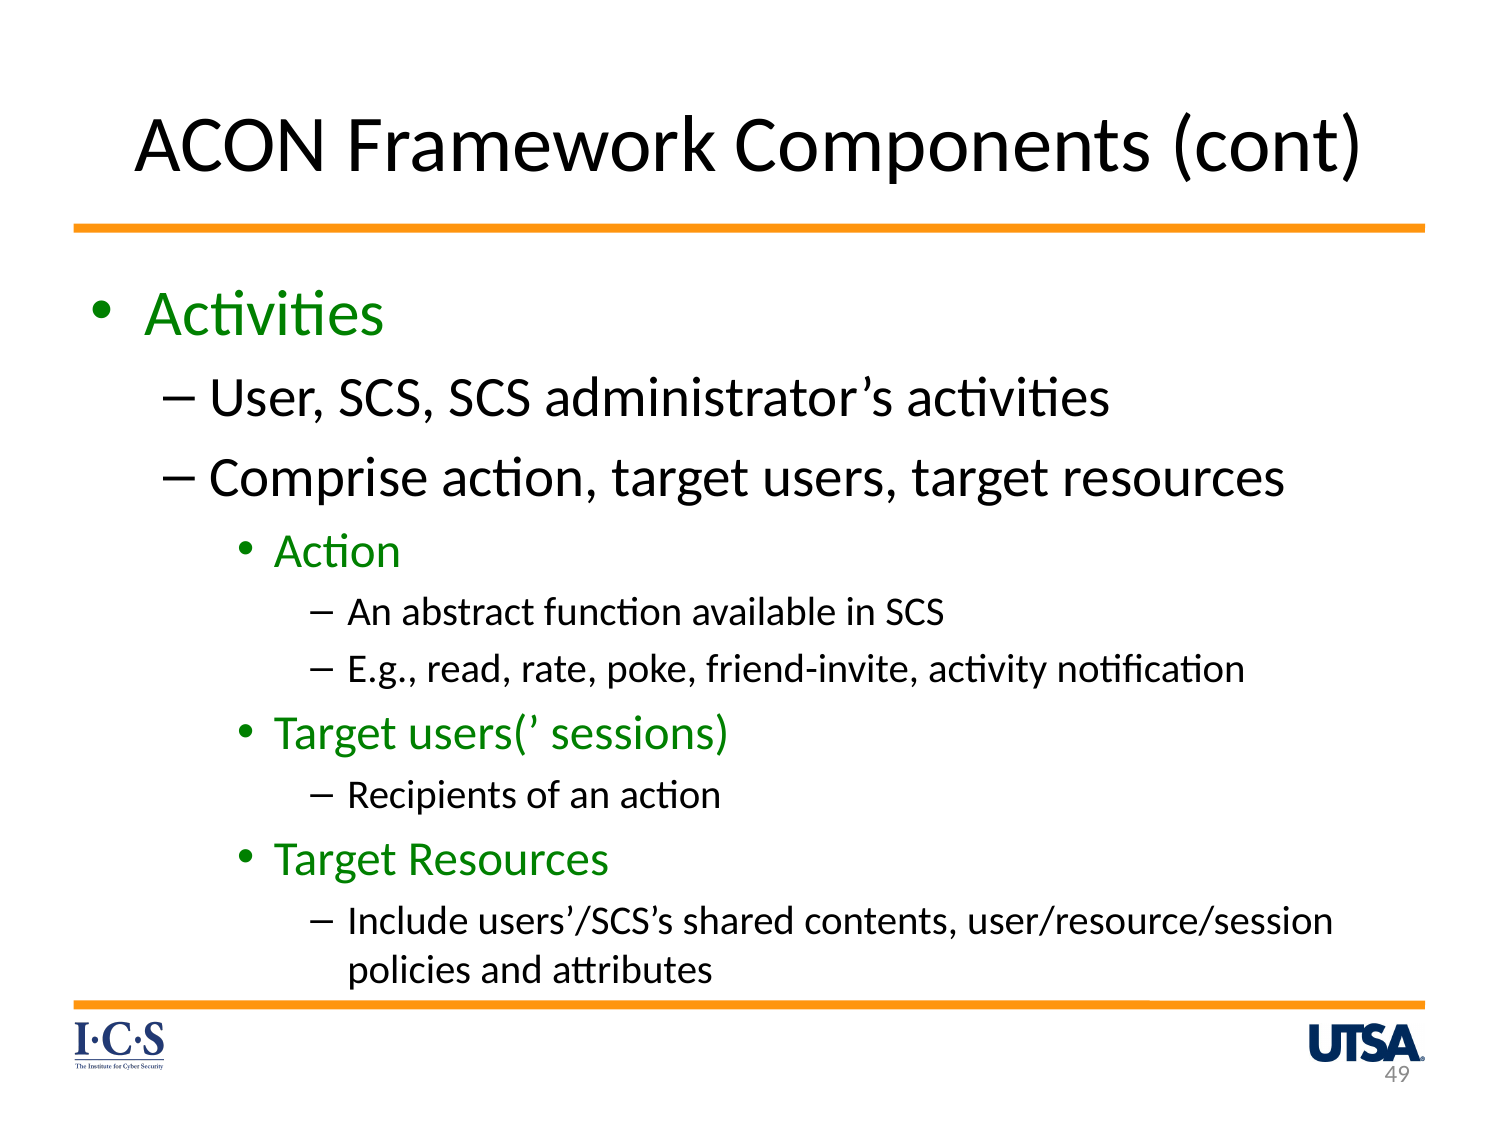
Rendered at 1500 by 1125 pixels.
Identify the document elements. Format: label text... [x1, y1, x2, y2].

slide_number 49 [1074, 1042, 1425, 1103]
picture [73, 1014, 165, 1071]
picture [1309, 1023, 1425, 1042]
list Activities User, SCS, SCS administrator’s activities Comprise action, target users, target resources Action An abstract function available in SCS E.g., read, rate, poke, friend-invite, activity notification Target users(’ sessions) Recipients of an action Target Resources Include users’/SCS’s shared contents, user/resource/session policies and attributes [75, 262, 1425, 1005]
title ACON Framework Components (cont) [75, 45, 1425, 233]
